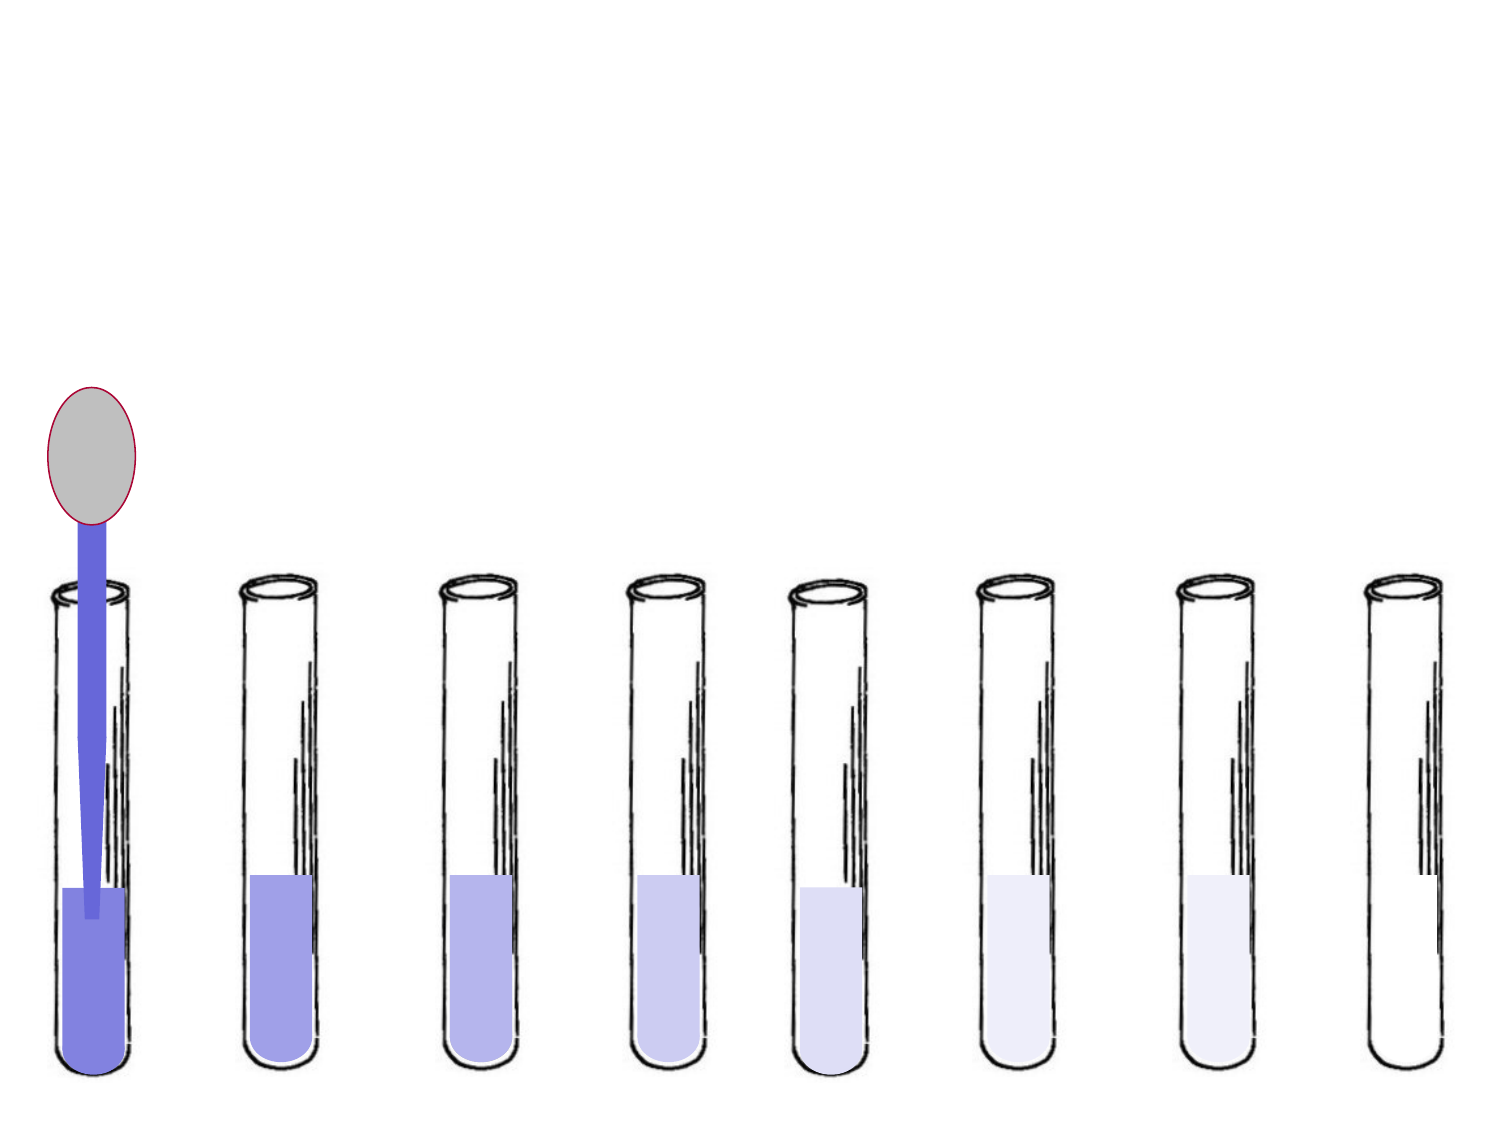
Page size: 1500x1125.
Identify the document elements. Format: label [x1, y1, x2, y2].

text_box [449, 874, 513, 1063]
text_box [62, 887, 125, 1075]
picture [1349, 562, 1458, 1078]
text_box [1187, 874, 1250, 1063]
picture [962, 562, 1071, 1078]
picture [612, 562, 721, 1078]
text_box [987, 874, 1050, 1063]
text_box [1374, 874, 1438, 1063]
text_box [637, 874, 700, 1063]
text_box [77, 522, 107, 567]
picture [37, 567, 146, 1083]
picture [424, 562, 533, 1078]
text_box [47, 387, 136, 525]
text_box [799, 887, 863, 1075]
picture [224, 562, 333, 1078]
picture [774, 567, 883, 1083]
picture [1162, 562, 1271, 1078]
text_box [249, 874, 313, 1063]
